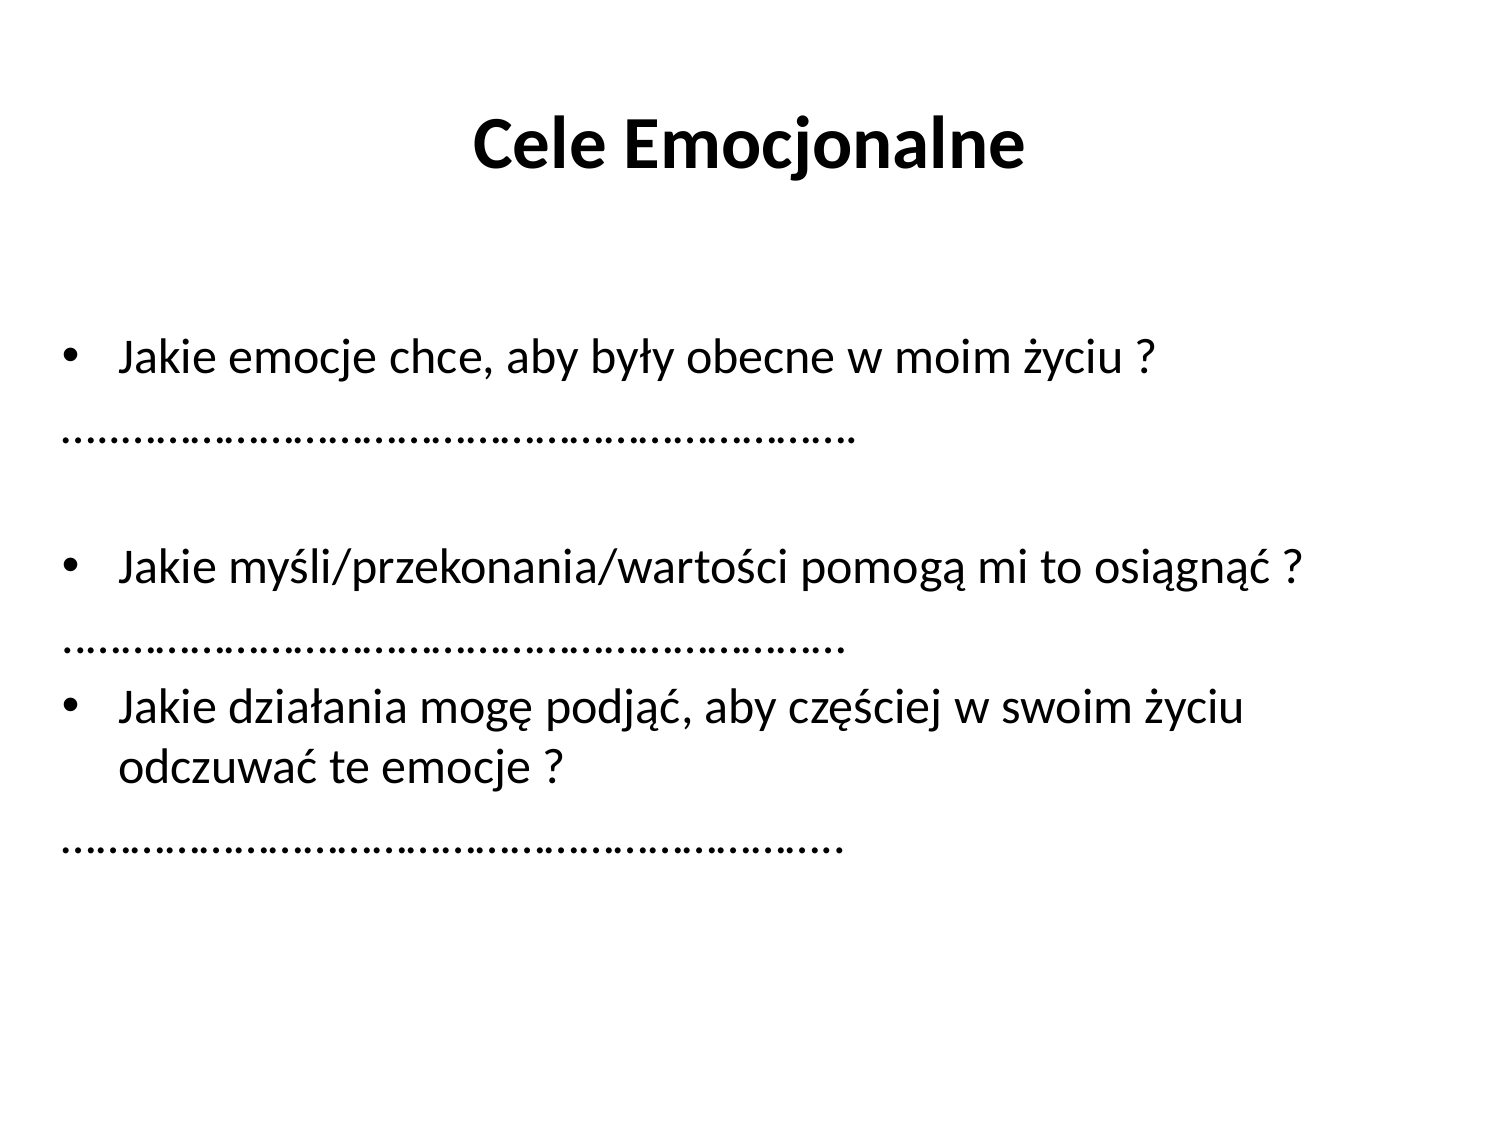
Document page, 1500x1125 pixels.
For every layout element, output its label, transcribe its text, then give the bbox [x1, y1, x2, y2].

title Cele Emocjonalne [75, 45, 1425, 233]
list Jakie emocje chce, aby były obecne w moim życiu ? …..………………………………………………………. Jakie myśli/przekonania/wartości pomogą mi to osiągnąć ? ..………………………………………………………… Jakie działania mogę podjąć, aby częściej w swoim życiu odczuwać te emocje ? ………………………………………………………….. [46, 316, 1454, 1008]
